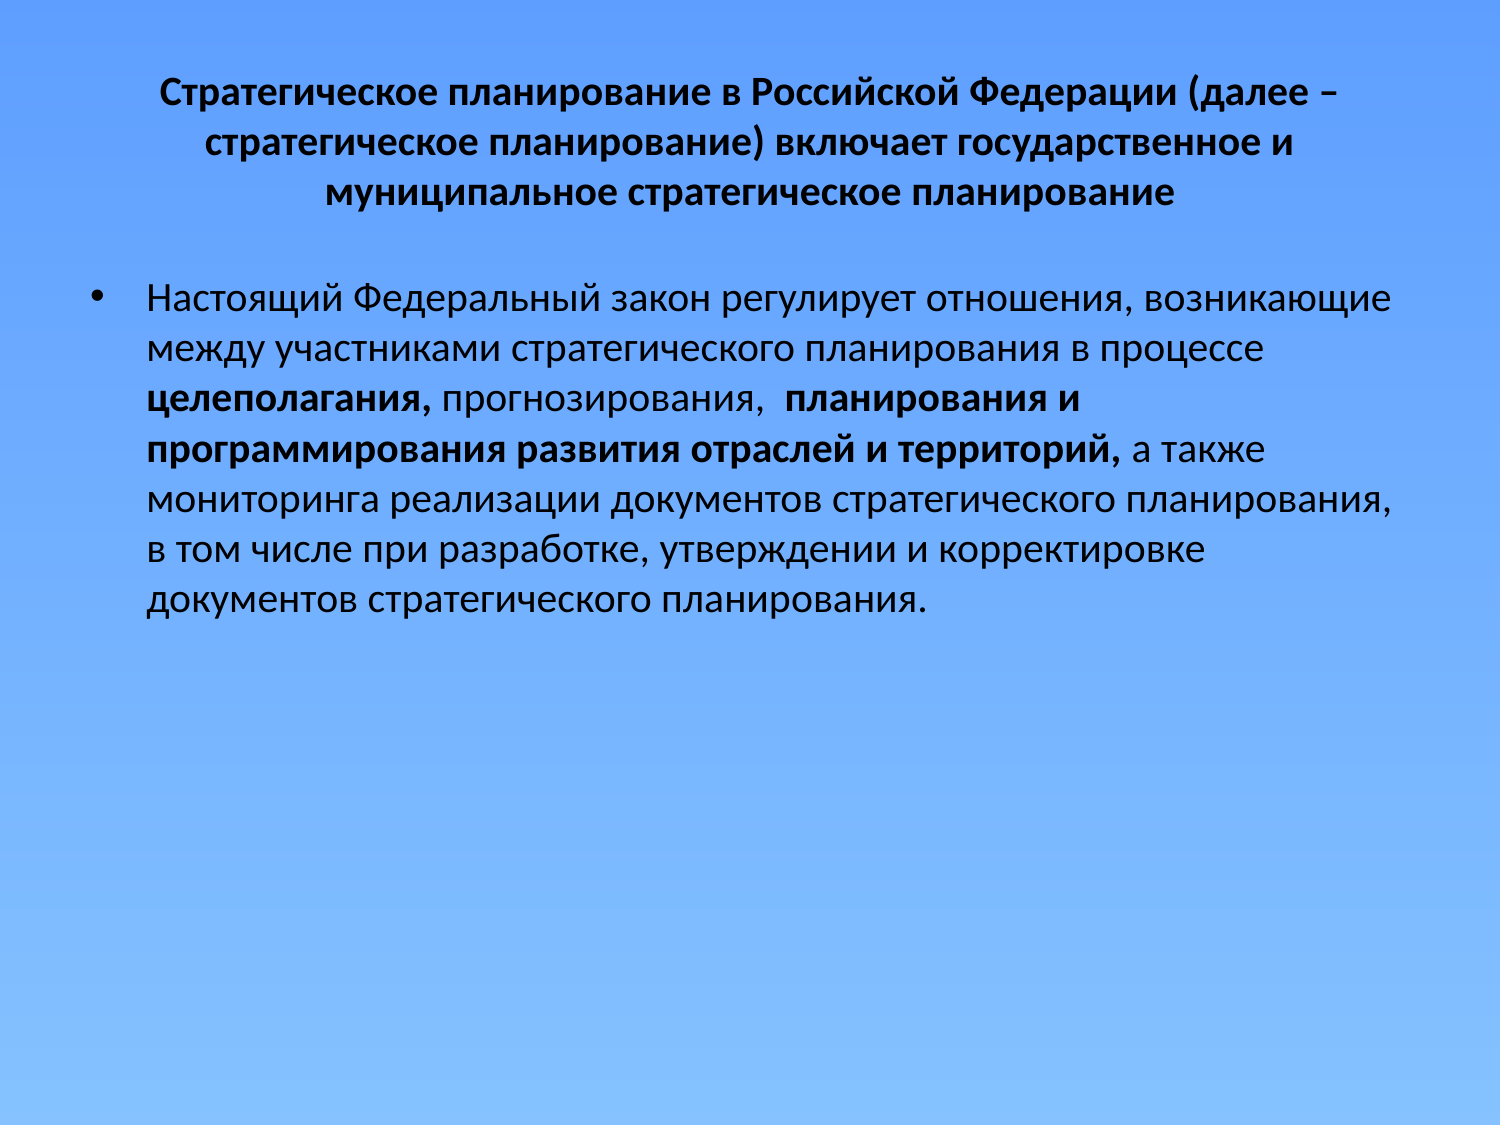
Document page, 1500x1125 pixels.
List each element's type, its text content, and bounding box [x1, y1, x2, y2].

list Настоящий Федеральный закон регулирует отношения, возникающие между участниками стратегического планирования в процессе целеполагания, прогнозирования, планирования и программирования развития отраслей и территорий, а также мониторинга реализации документов стратегического планирования, в том числе при разработке, утверждении и корректировке документов стратегического планирования. [75, 262, 1425, 1005]
title Стратегическое планирование в Российской Федерации (далее – стратегическое планирование) включает государственное и муниципальное стратегическое планирование [75, 45, 1425, 233]
